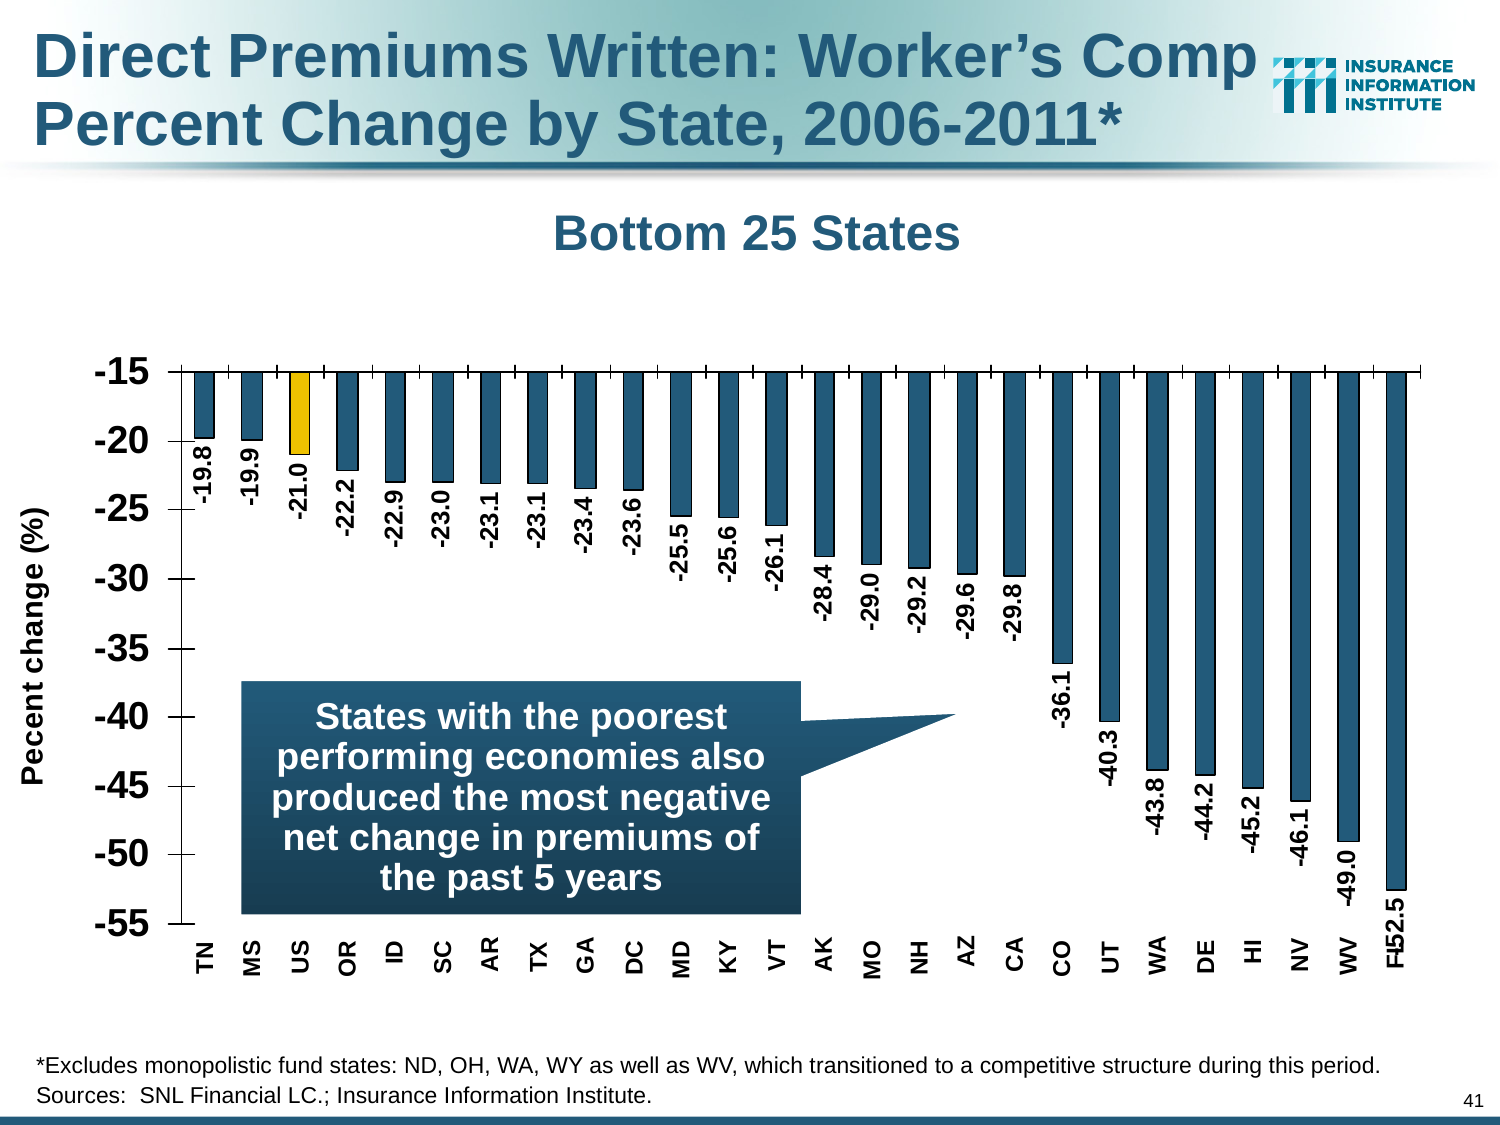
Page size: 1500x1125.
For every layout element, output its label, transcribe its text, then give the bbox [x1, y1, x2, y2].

picture [0, 0, 1500, 189]
title Direct Premiums Written: Worker’s Comp Percent Change by State, 2006-2011* [18, 0, 1282, 167]
text_box *Excludes monopolistic fund states: ND, OH, WA, WY as well as WV, which transitioned to a competitive structure during this period. Sources: SNL Financial LC.; Insurance Information Institute. [20, 1075, 1500, 1116]
text_box Bottom 25 States [57, 207, 1458, 262]
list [0, 293, 1500, 1069]
